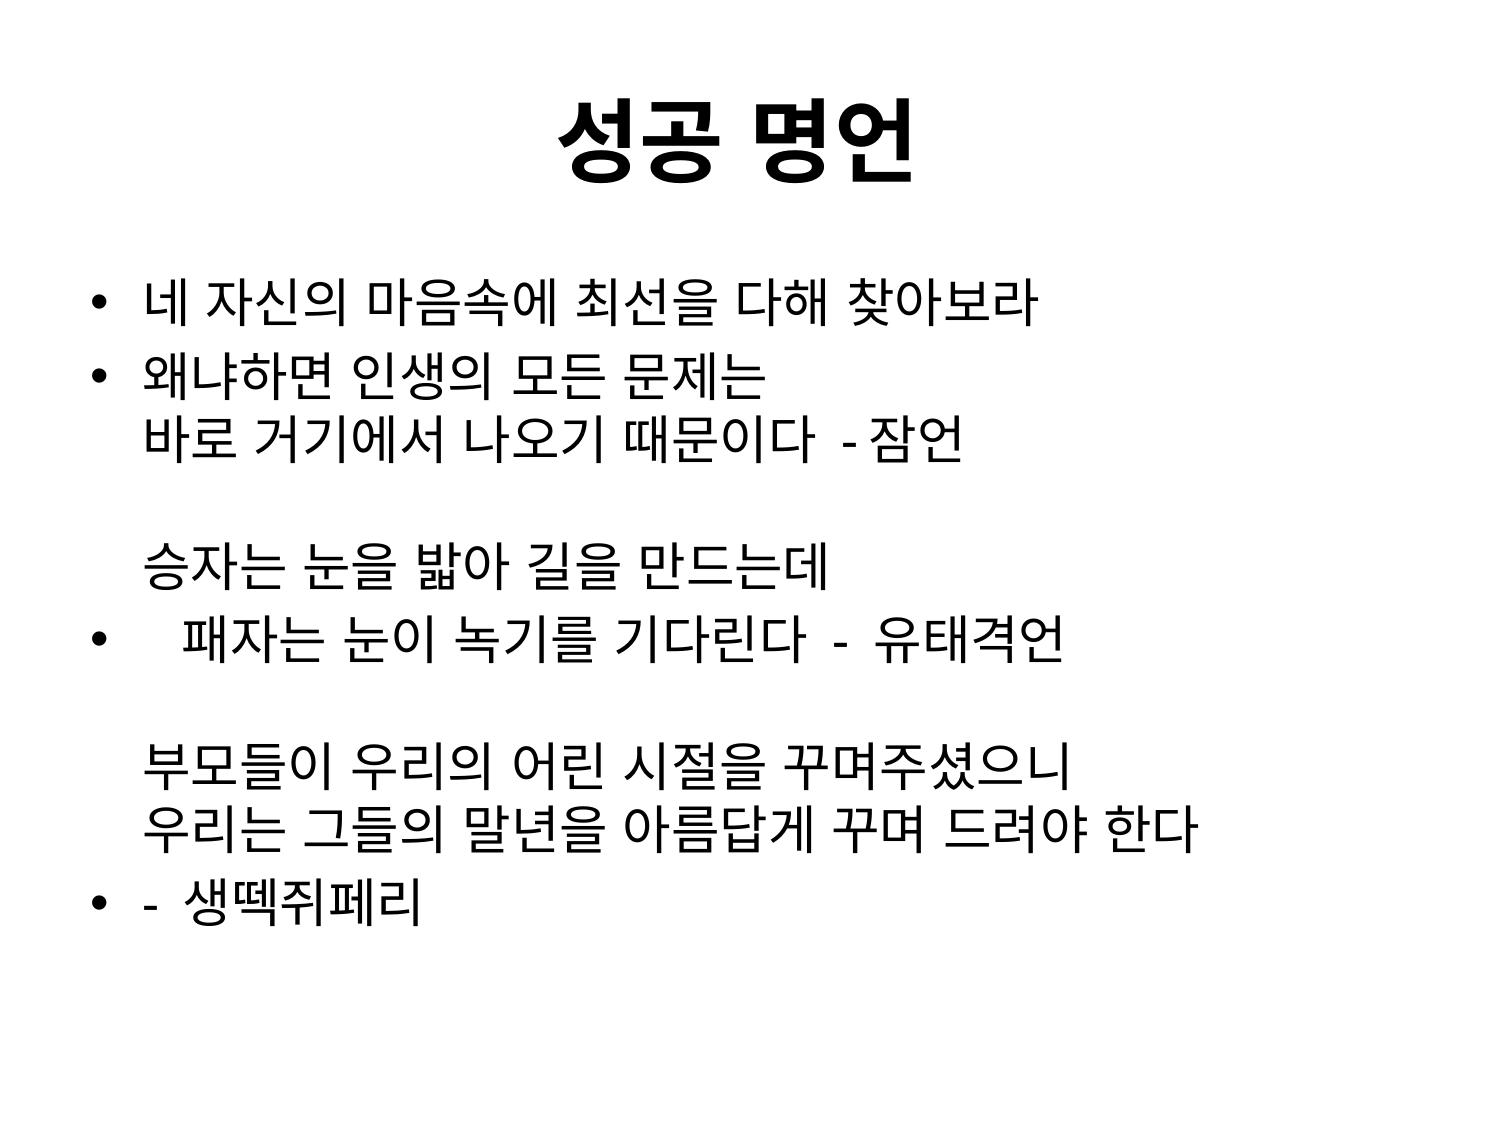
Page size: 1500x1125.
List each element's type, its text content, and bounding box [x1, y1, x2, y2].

title 성공 명언 [75, 45, 1425, 233]
list 네 자신의 마음속에 최선을 다해 찾아보라 왜냐하면 인생의 모든 문제는 바로 거기에서 나오기 때문이다 -잠언 승자는 눈을 밟아 길을 만드는데 패자는 눈이 녹기를 기다린다 - 유태격언 부모들이 우리의 어린 시절을 꾸며주셨으니 우리는 그들의 말년을 아름답게 꾸며 드려야 한다 - 생떽쥐페리 [75, 262, 1425, 1005]
